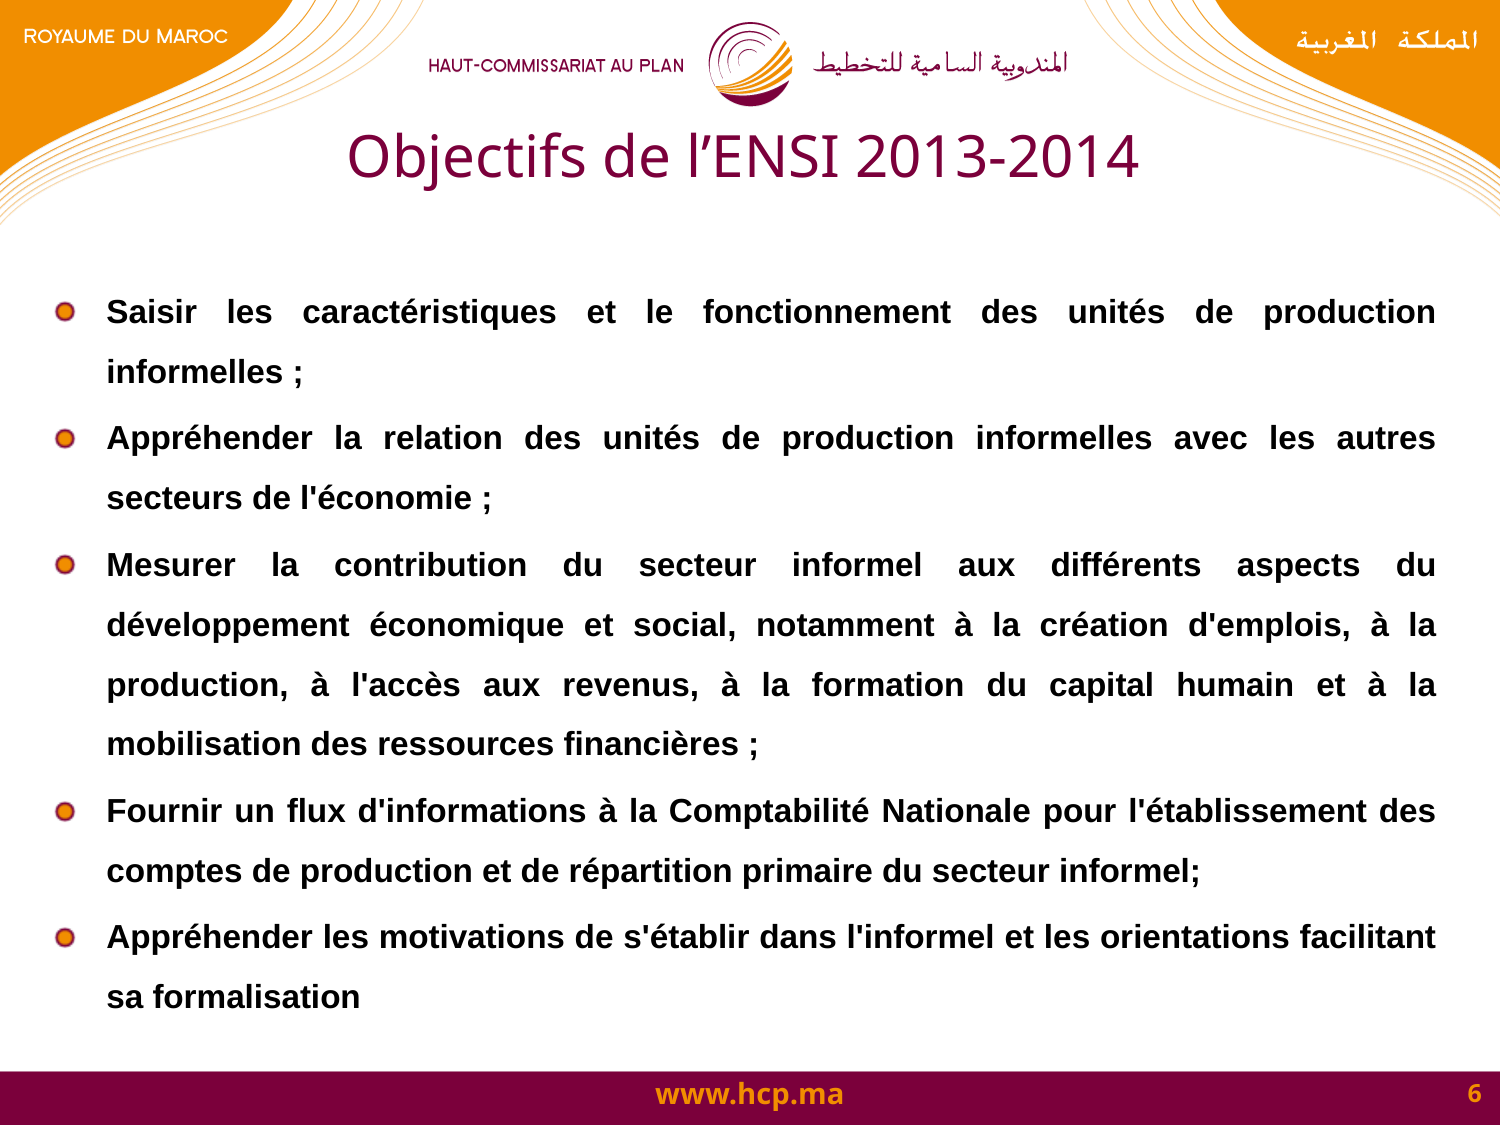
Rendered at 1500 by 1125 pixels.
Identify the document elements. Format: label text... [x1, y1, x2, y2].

slide_number 6 [1269, 1068, 1497, 1122]
picture [0, 0, 1500, 1125]
list Saisir les caractéristiques et le fonctionnement des unités de production informelles ; Appréhender la relation des unités de production informelles avec les autres secteurs de l'économie ; Mesurer la contribution du secteur informel aux différents aspects du développement économique et social, notamment à la création d'emplois, à la production, à l'accès aux revenus, à la formation du capital humain et à la mobilisation des ressources financières ; Fournir un flux d'informations à la Comptabilité Nationale pour l'établissement des comptes de production et de répartition primaire du secteur informel; Appréhender les motivations de s'établir dans l'informel et les orientations facilitant sa formalisation [34, 210, 1454, 1044]
title Objectifs de l’ENSI 2013-2014 [93, 105, 1394, 204]
